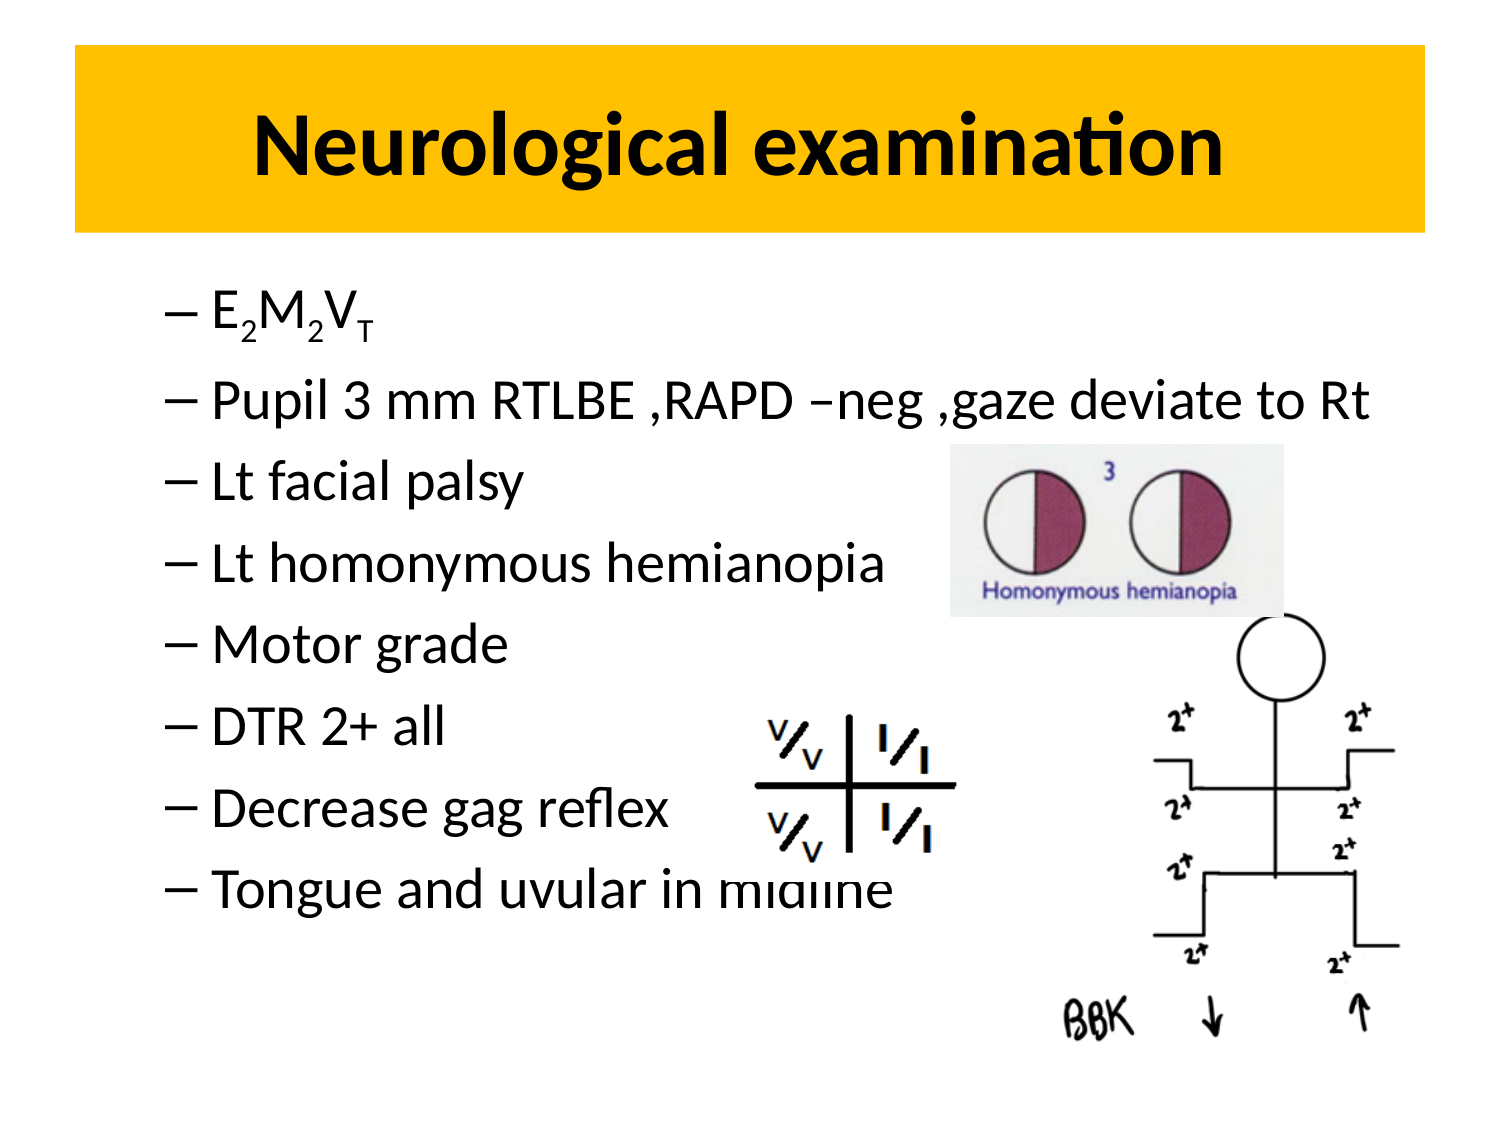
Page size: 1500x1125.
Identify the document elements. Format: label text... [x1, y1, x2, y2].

title Neurological examination [75, 45, 1425, 233]
picture [950, 444, 1432, 1059]
picture [726, 680, 1032, 883]
list E2M2VT Pupil 3 mm RTLBE ,RAPD –neg ,gaze deviate to Rt Lt facial palsy Lt homonymous hemianopia Motor grade DTR 2+ all Decrease gag reflex Tongue and uvular in midline [75, 262, 1425, 1005]
